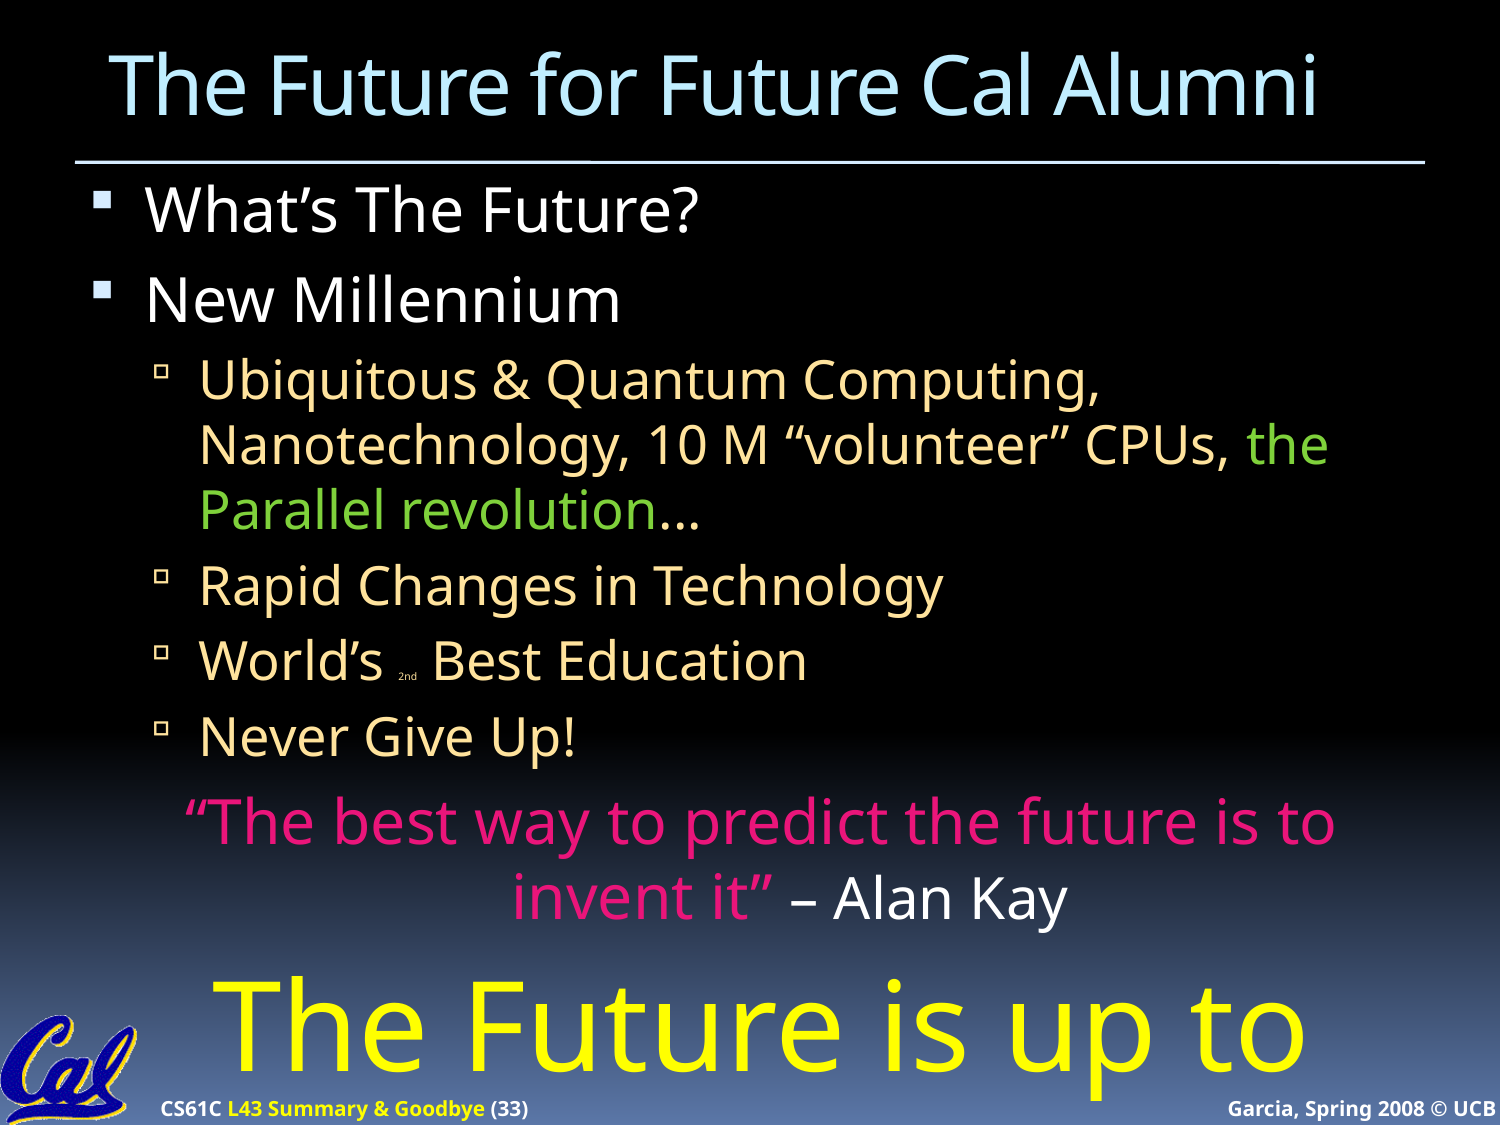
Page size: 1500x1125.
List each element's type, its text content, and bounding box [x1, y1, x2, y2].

list What’s The Future? New Millennium Ubiquitous & Quantum Computing, Nanotechnology, 10 M “volunteer” CPUs, the Parallel revolution... Rapid Changes in Technology World’s 2nd Best Education Never Give Up! “The best way to predict the future is to invent it” – Alan Kay The Future is up to you! [62, 162, 1451, 1098]
picture [0, 1015, 140, 1125]
title The Future for Future Cal Alumni [93, 24, 1420, 120]
